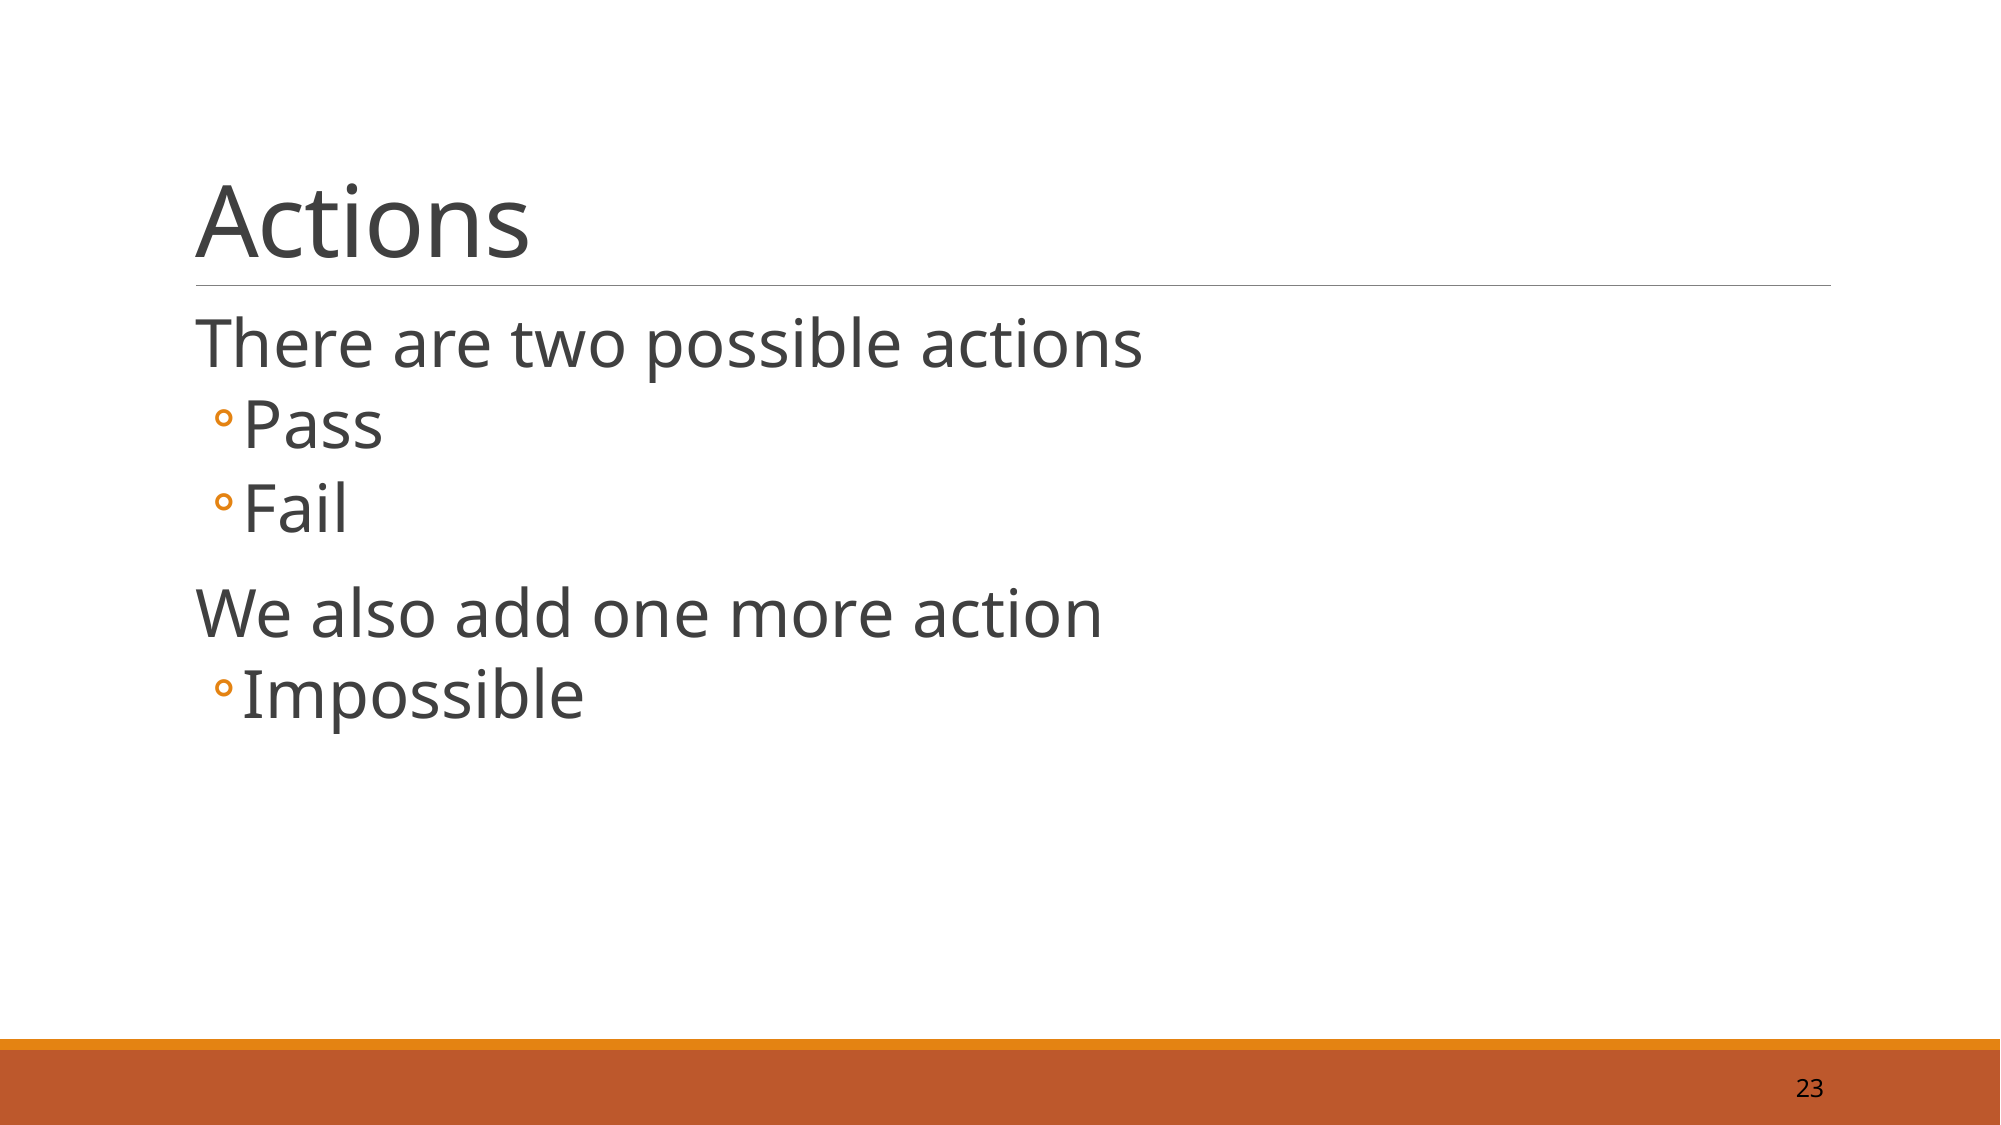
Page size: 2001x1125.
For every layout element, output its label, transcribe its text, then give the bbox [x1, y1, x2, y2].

slide_number 23 [1624, 1059, 1840, 1120]
list There are two possible actions Pass Fail We also add one more action Impossible [180, 302, 1830, 963]
title Actions [180, 47, 1830, 285]
